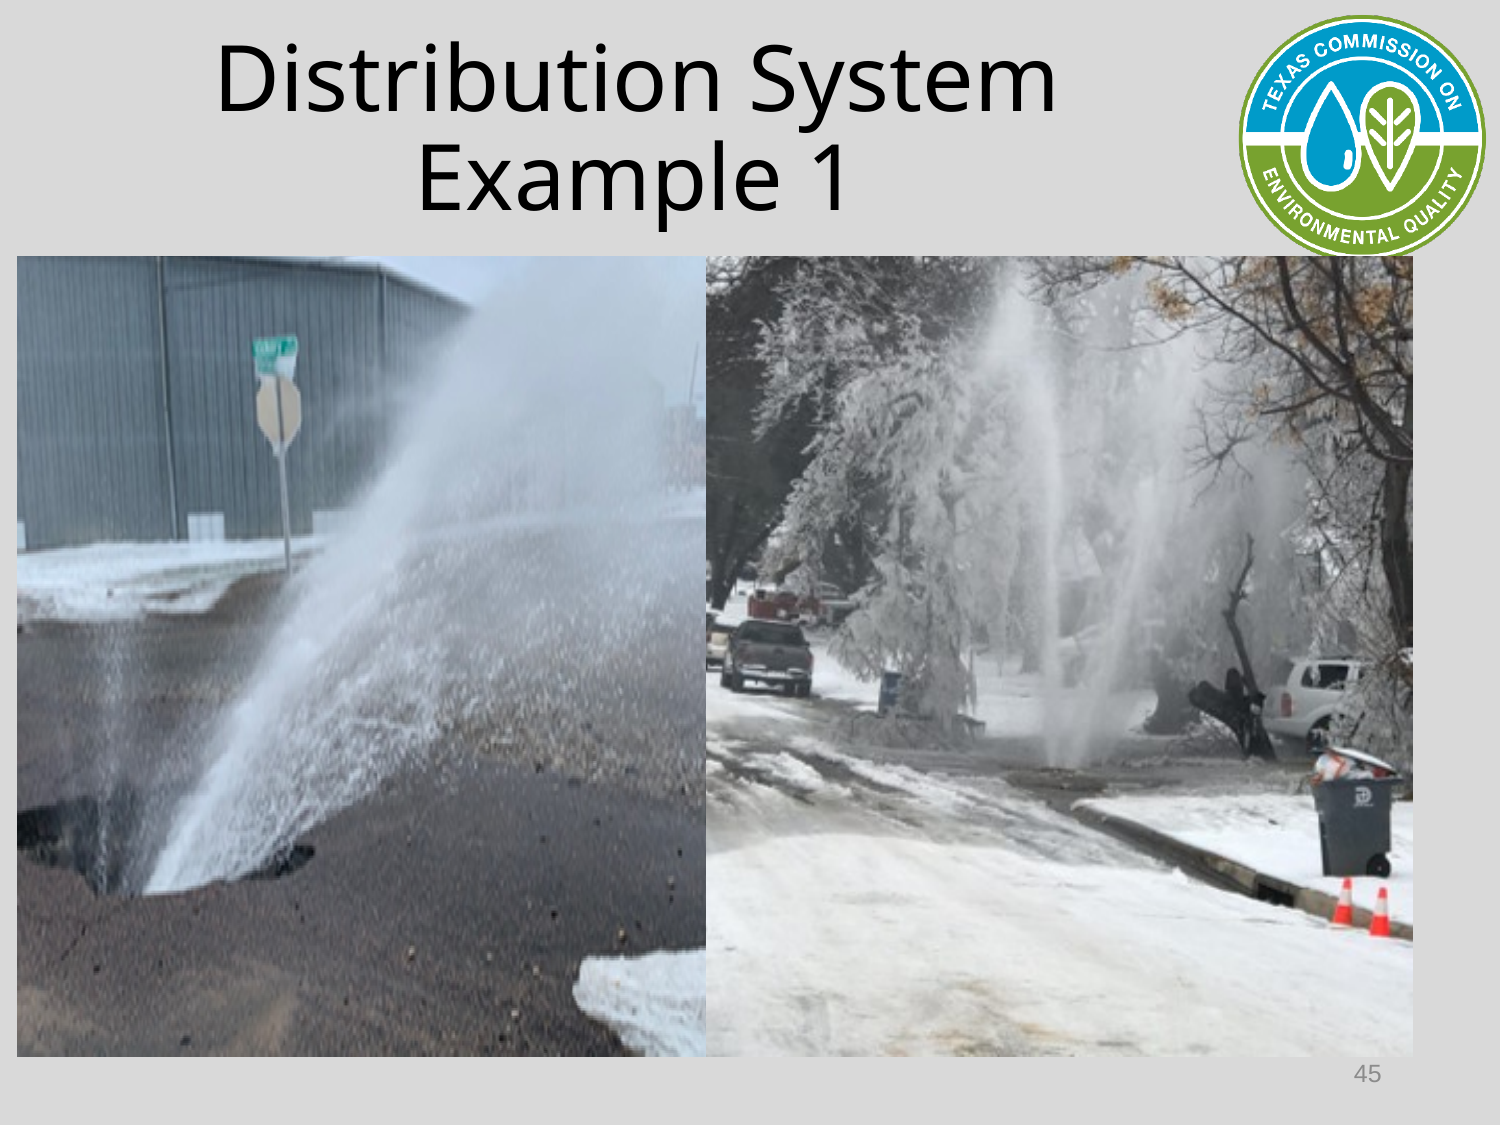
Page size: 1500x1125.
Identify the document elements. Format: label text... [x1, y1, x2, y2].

picture [706, 13, 1487, 1057]
title Distribution System Example 1 [37, 22, 1238, 241]
slide_number 45 [1059, 1057, 1397, 1103]
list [17, 256, 706, 1057]
